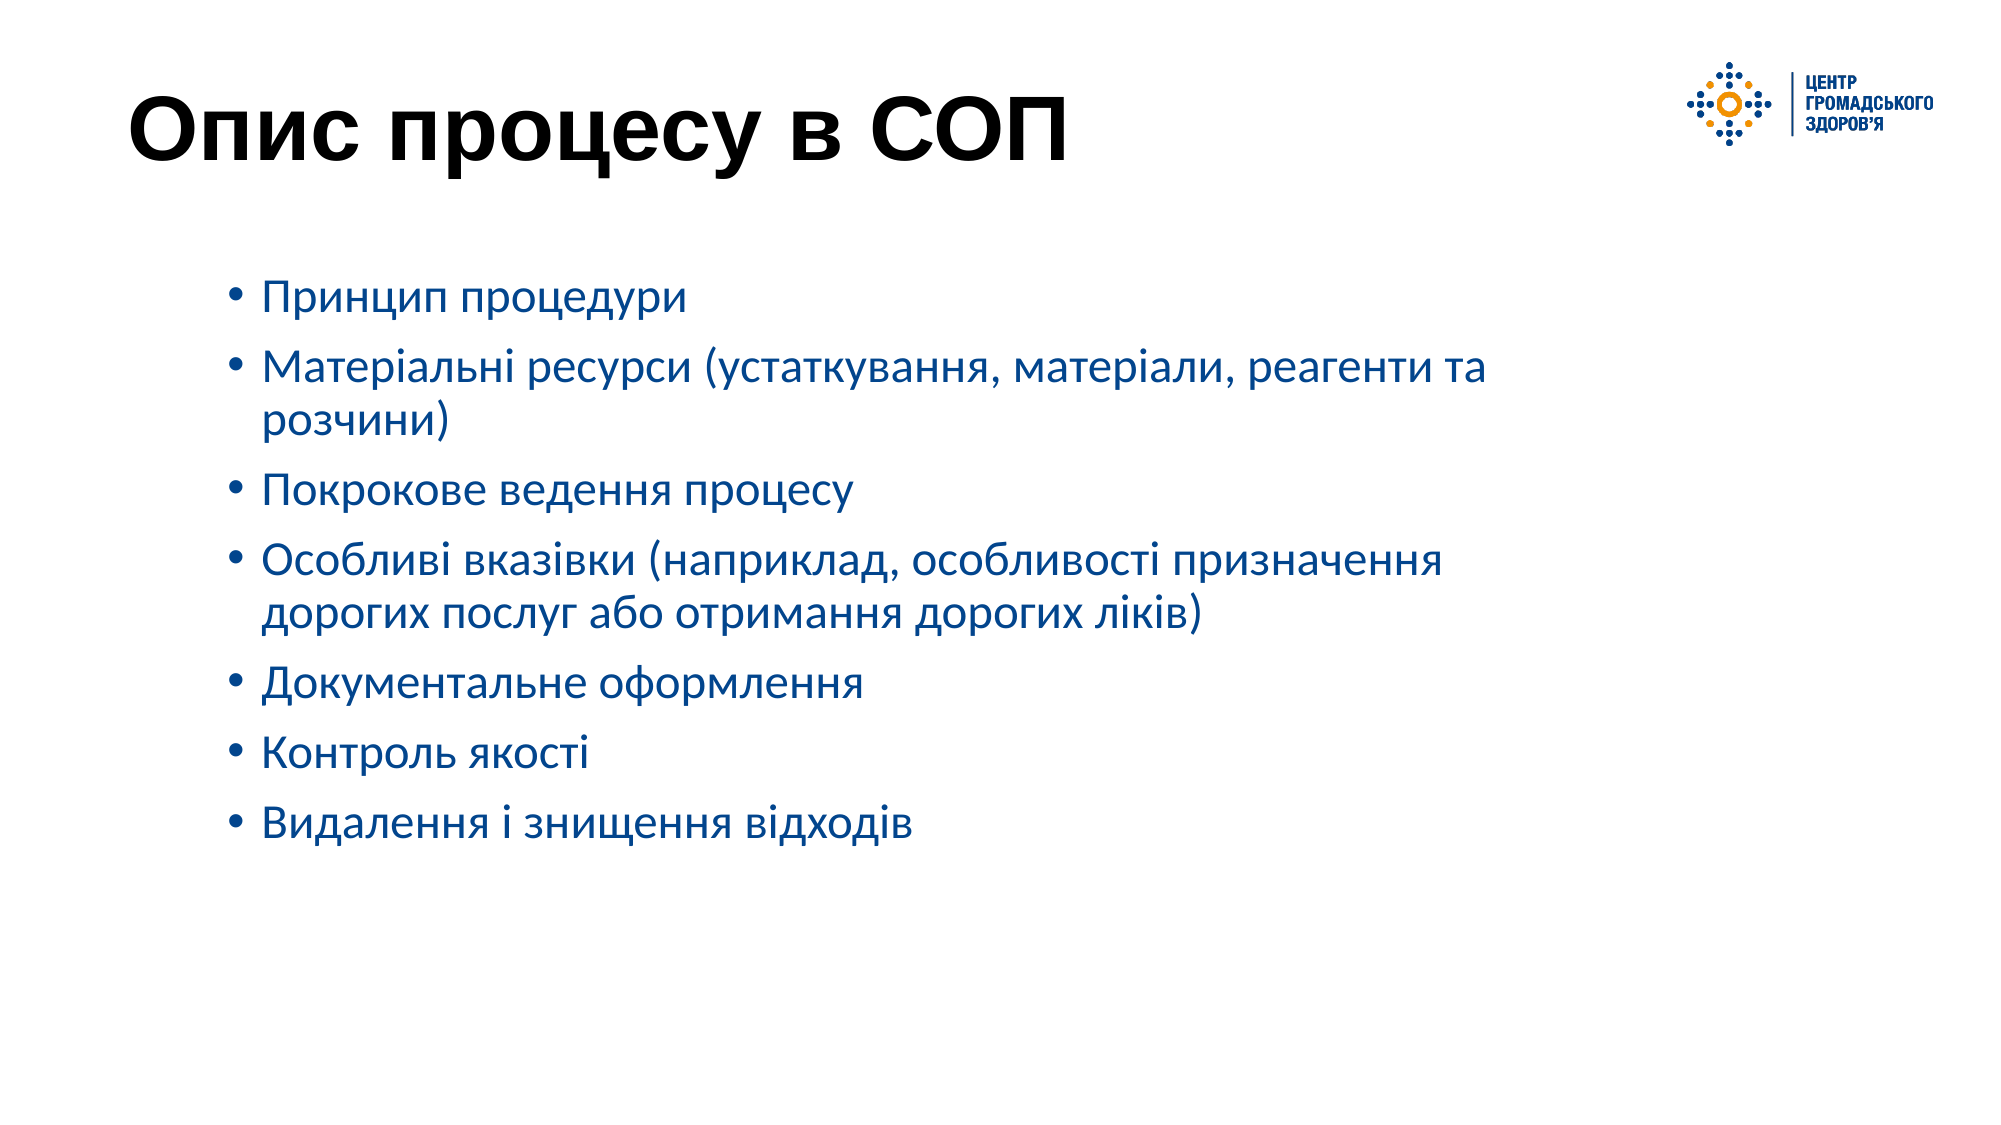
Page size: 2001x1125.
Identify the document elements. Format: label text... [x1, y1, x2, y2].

picture [1838, 62, 1933, 146]
title Опис процесу в СОП [112, 50, 1838, 213]
list Принцип процедури Матеріальні ресурси (устаткування, матеріали, реагенти та розчини) Покрокове ведення процесу Особливі вказівки (наприклад, особливості призначення дорогих послуг або отримання дорогих ліків) Документальне оформлення Контроль якості Видалення і знищення відходів [212, 262, 1600, 863]
